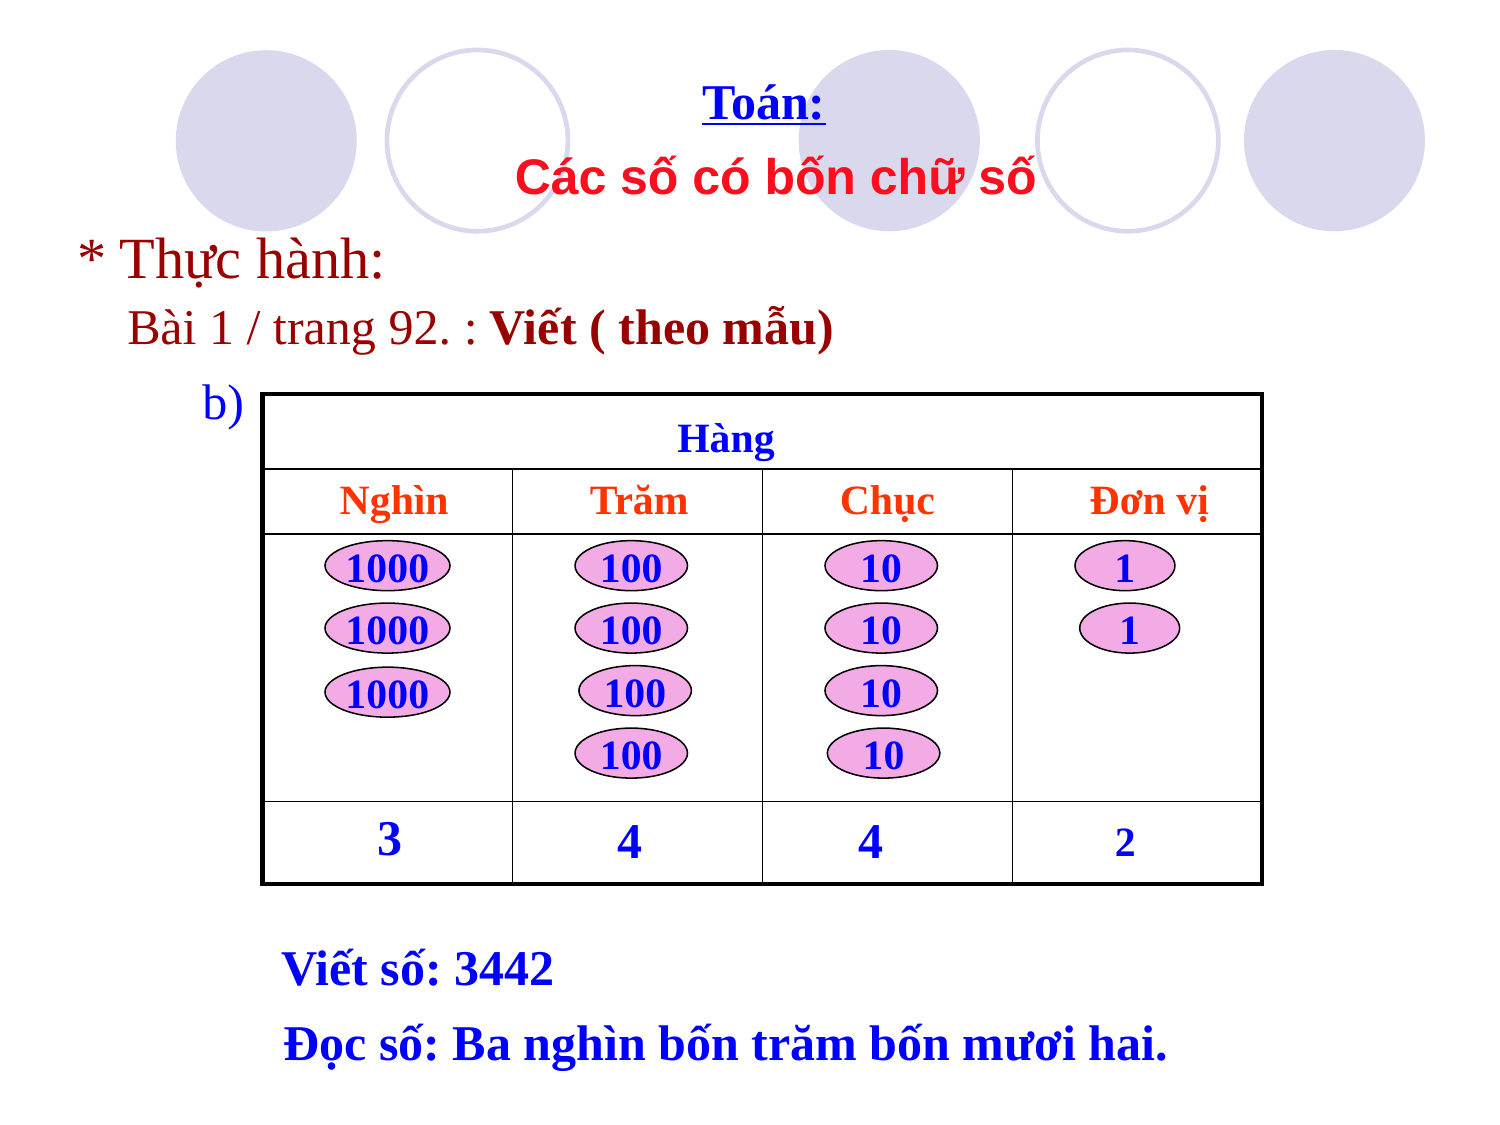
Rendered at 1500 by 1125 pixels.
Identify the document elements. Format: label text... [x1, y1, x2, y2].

text_box Hàng [662, 403, 913, 468]
text_box 1 [1079, 603, 1180, 654]
text_box b) [187, 362, 325, 438]
text_box 10 [825, 540, 938, 591]
text_box Trăm [574, 465, 725, 531]
table_cell [265, 802, 512, 882]
text_box 100 [575, 728, 688, 779]
text_box Nghìn [324, 465, 475, 531]
text_box Toán: [537, 62, 913, 138]
text_box 100 [578, 665, 692, 716]
text_box 100 [575, 603, 688, 654]
text_box 1 [1074, 540, 1175, 591]
text_box 10 [827, 728, 940, 779]
text_box * Thực hành: [62, 212, 513, 298]
table_cell [1013, 535, 1260, 801]
text_box Các số có bốn chữ số [500, 137, 1075, 213]
table_cell [513, 470, 762, 533]
text_box 100 [575, 540, 688, 591]
text_box Viết số: 3442 [266, 928, 629, 1003]
text_box 3 [300, 798, 475, 874]
text_box Chục [824, 465, 963, 531]
text_box 10 [825, 603, 938, 654]
table_cell [513, 535, 762, 801]
text_box Đơn vị [1074, 465, 1225, 531]
text_box 4 [843, 800, 1007, 876]
text_box 1000 [324, 667, 451, 718]
table_cell [1013, 802, 1260, 882]
table_cell [265, 535, 512, 801]
table_cell [763, 470, 1012, 533]
text_box 2 [1099, 807, 1250, 872]
table_cell [1013, 470, 1260, 533]
text_box 10 [825, 665, 938, 716]
table_cell [513, 802, 762, 882]
text_box Đọc số: Ba nghìn bốn trăm bốn mươi hai. [268, 1003, 1207, 1078]
table_cell [763, 535, 1012, 801]
text_box 1000 [324, 603, 451, 654]
text_box 1000 [324, 540, 451, 591]
text_box Viết ( theo mẫu) [474, 287, 950, 363]
text_box Bài 1 / trang 92. : [112, 298, 474, 363]
text_box 4 [603, 800, 766, 876]
table_cell [763, 802, 1012, 882]
table_cell [265, 470, 512, 533]
table_header [265, 396, 1260, 468]
